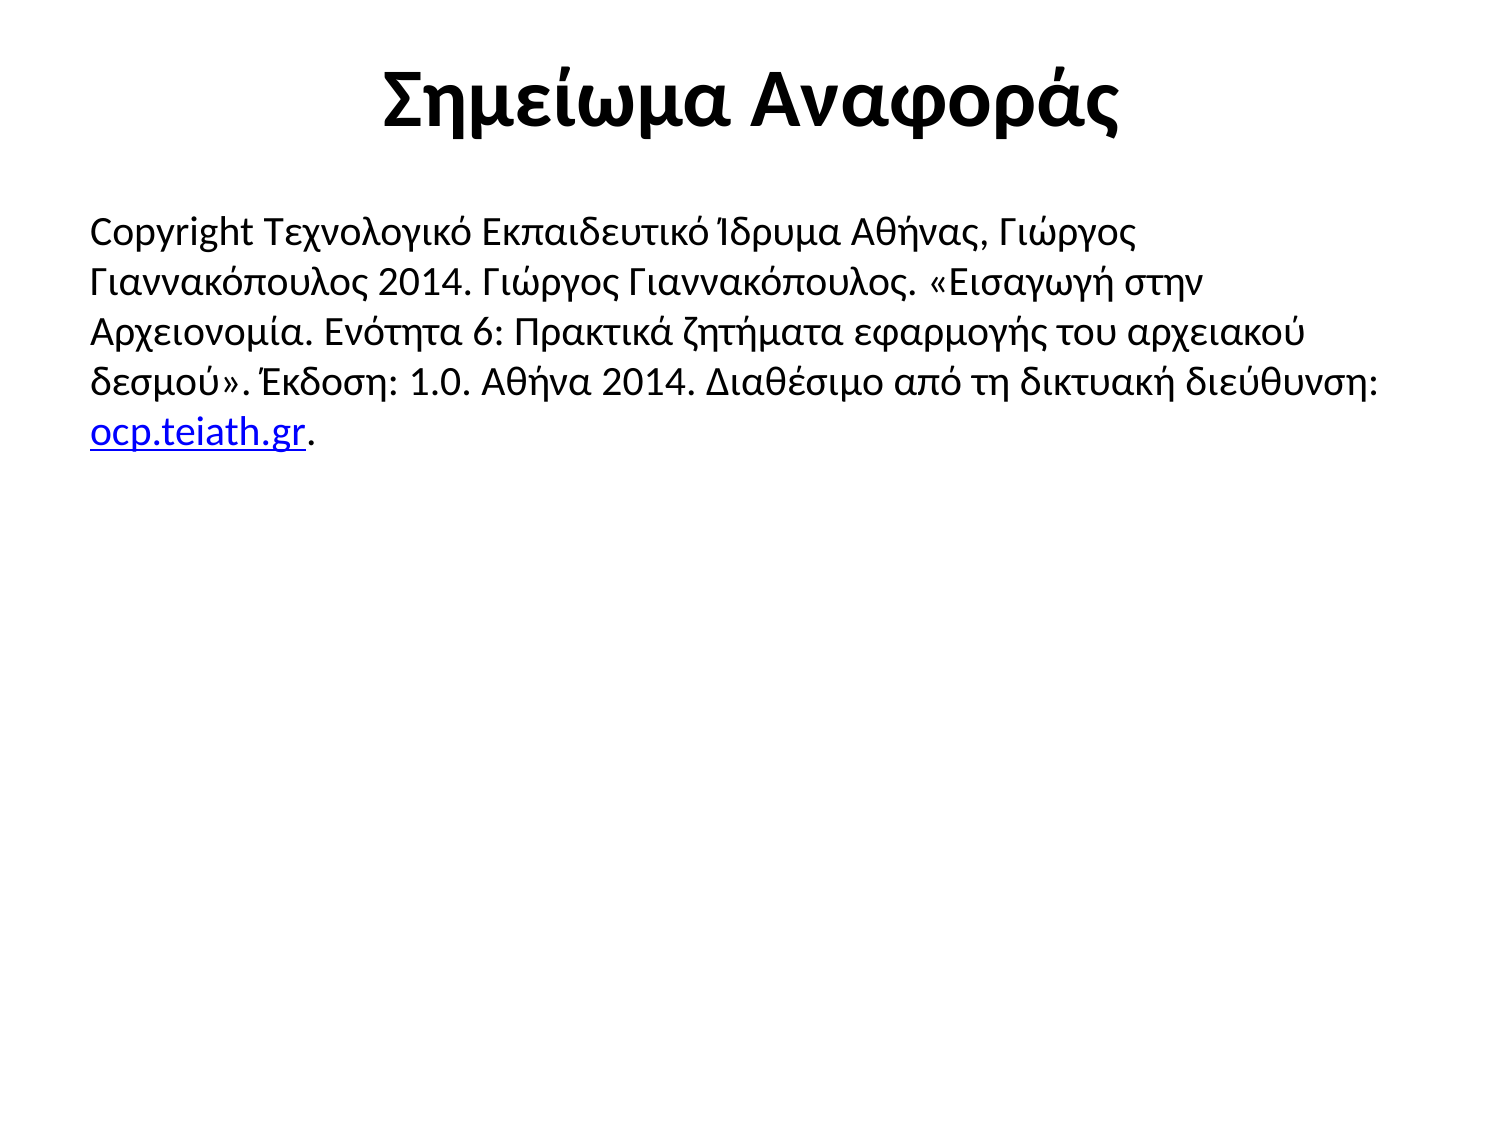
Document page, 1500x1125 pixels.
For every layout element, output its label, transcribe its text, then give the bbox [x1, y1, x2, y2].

title Σημείωμα Αναφοράς [76, 19, 1427, 169]
list Copyright Τεχνολογικό Εκπαιδευτικό Ίδρυμα Αθήνας, Γιώργος Γιαννακόπουλος 2014. Γιώργος Γιαννακόπουλος. «Εισαγωγή στην Αρχειονομία. Ενότητα 6: Πρακτικά ζητήματα εφαρμογής του αρχειακού δεσμού». Έκδοση: 1.0. Αθήνα 2014. Διαθέσιμο από τη δικτυακή διεύθυνση: ocp.teiath.gr. [75, 196, 1425, 1024]
